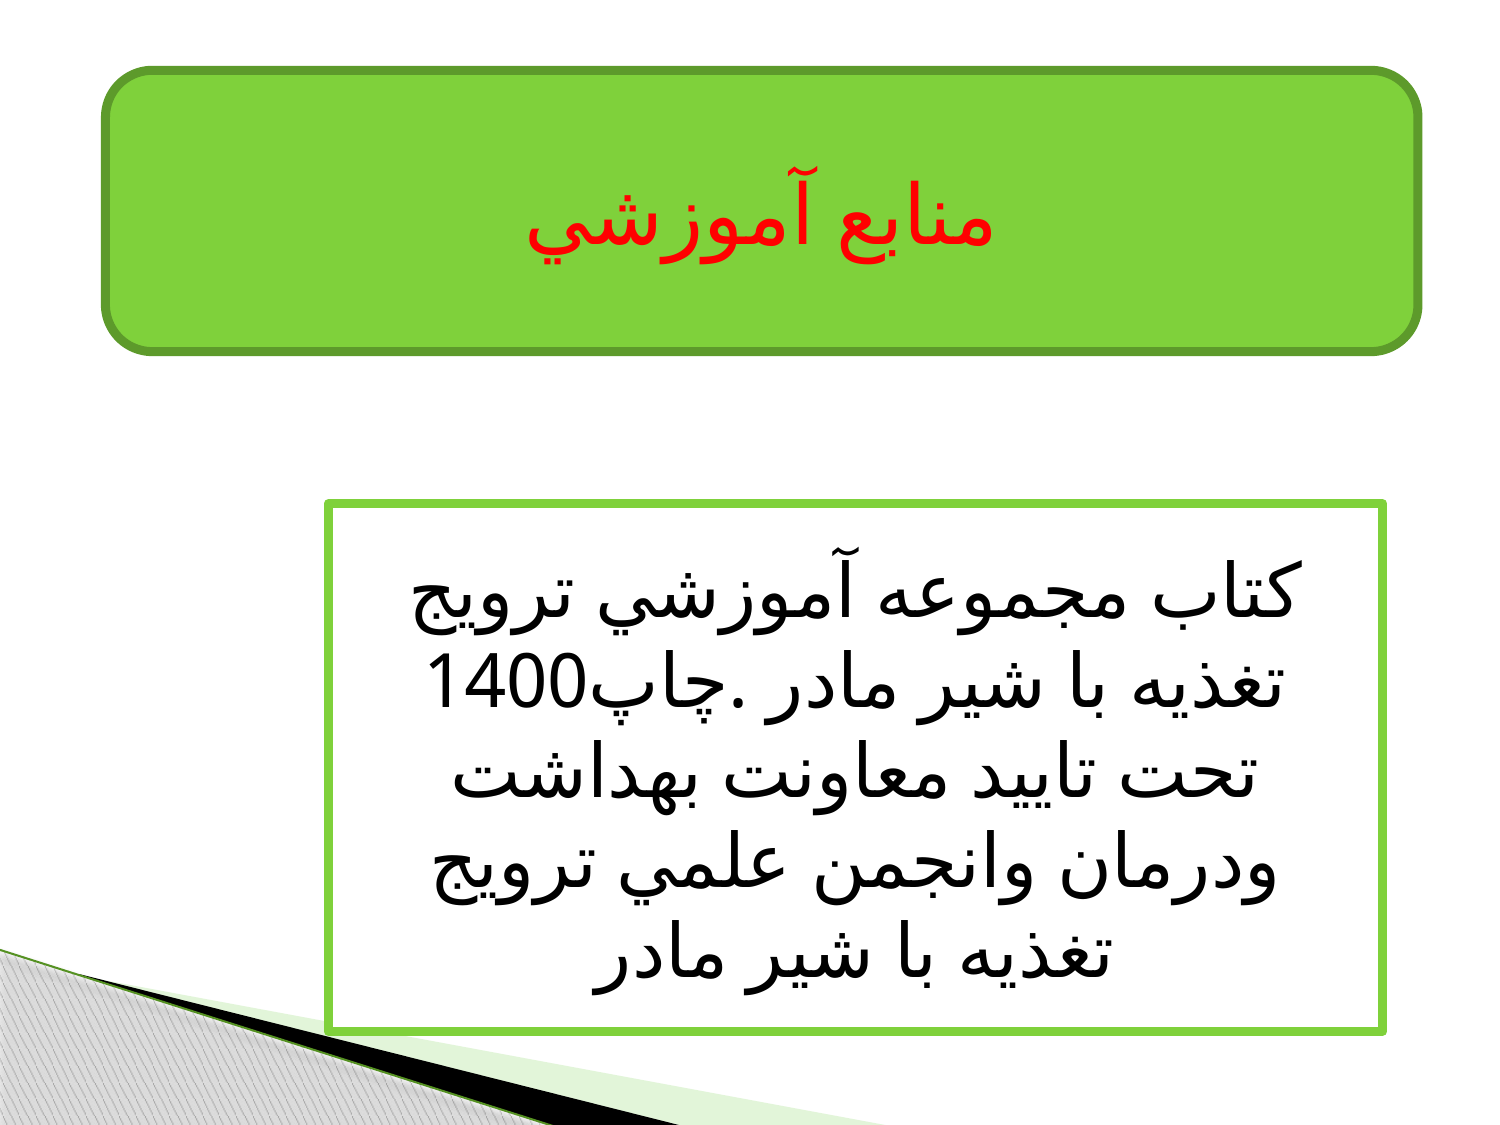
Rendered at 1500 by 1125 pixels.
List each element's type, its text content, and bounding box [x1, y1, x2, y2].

text_box كتاب مجموعه آموزشي ترويج تغذيه با شير مادر .چاپ1400 تحت تاييد معاونت بهداشت ودرمان وانجمن علمي ترويج تغذيه با شير مادر [324, 499, 1387, 1036]
text_box منابع آموزشي [100, 65, 1423, 357]
